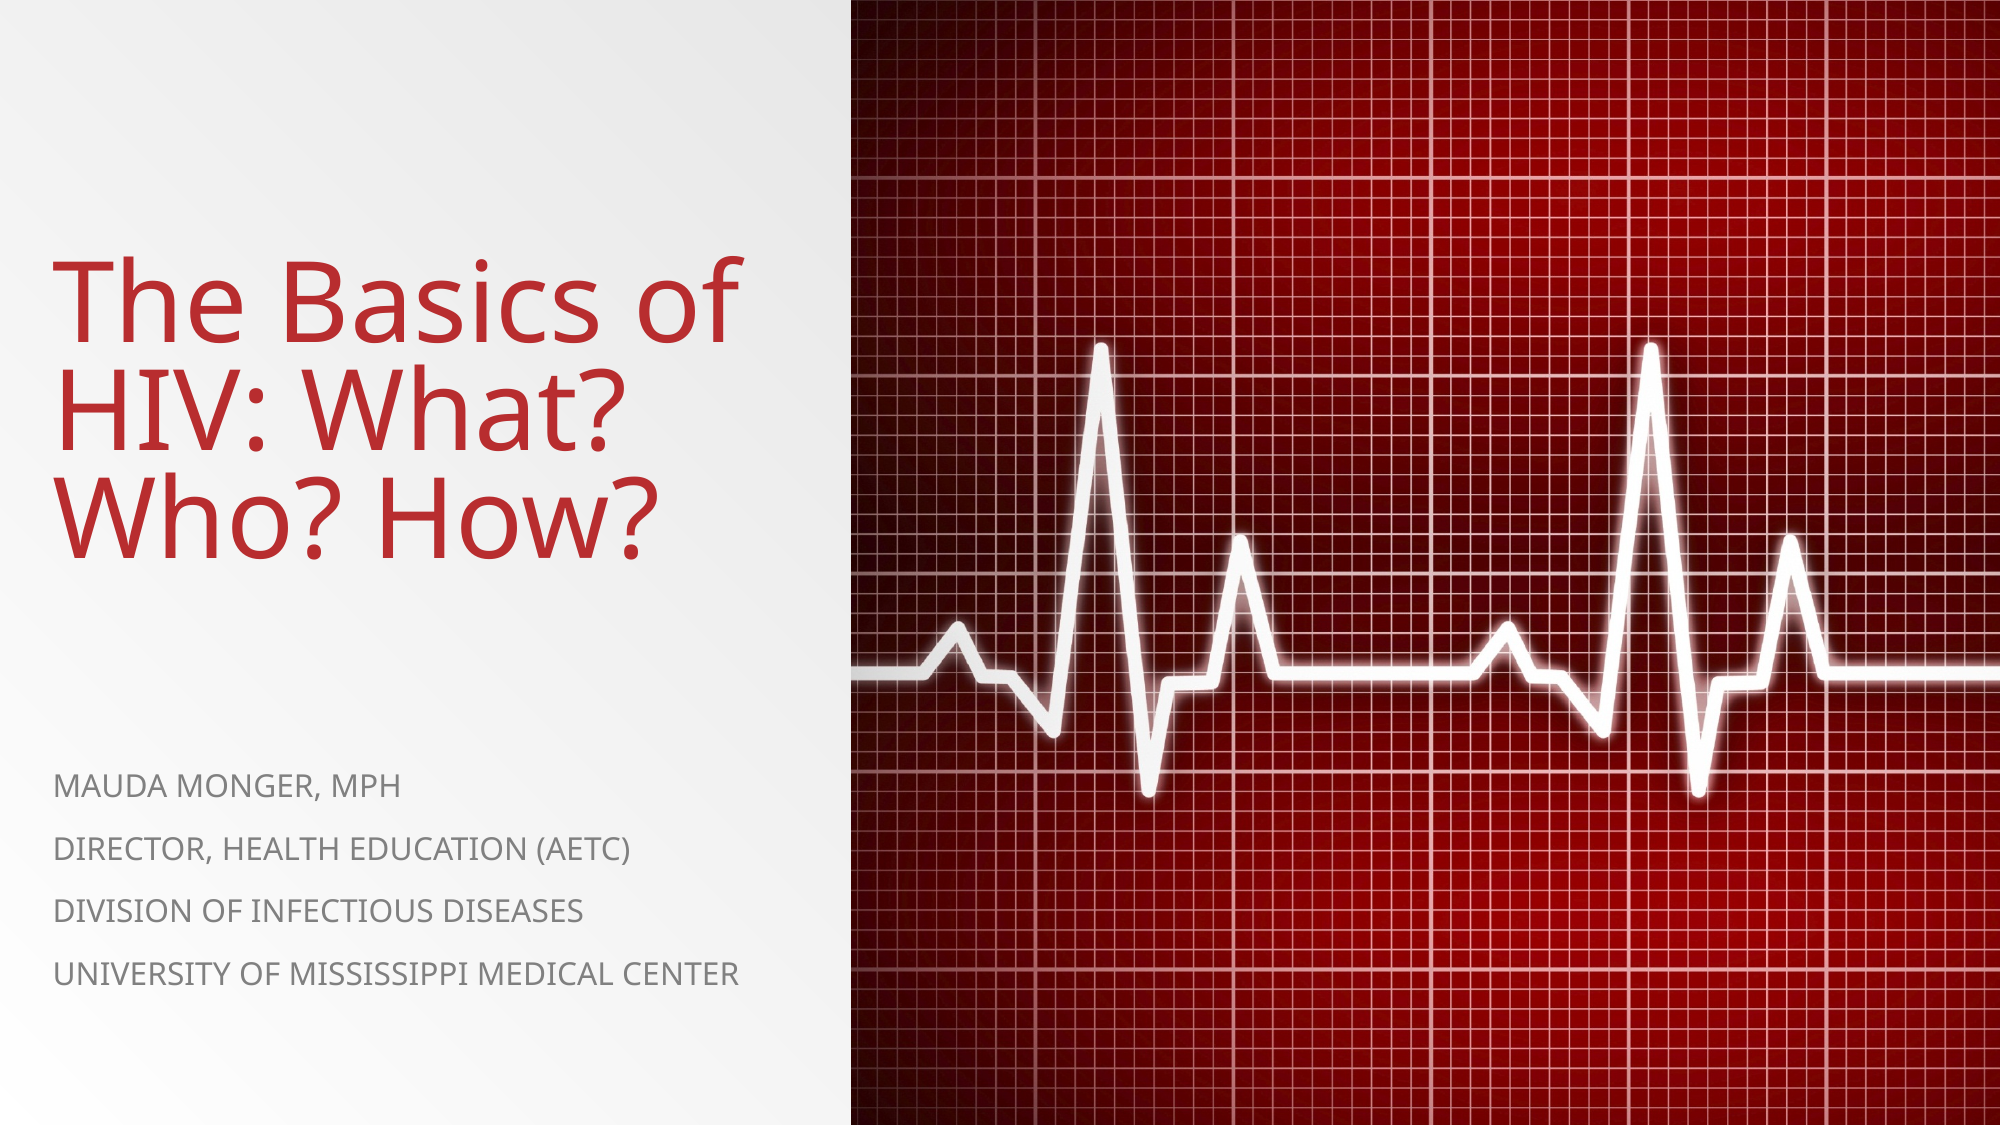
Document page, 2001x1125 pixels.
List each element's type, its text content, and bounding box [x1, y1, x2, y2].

picture [851, 0, 2000, 1125]
title The Basics of HIV: What? Who? How? [37, 174, 775, 588]
subtitle Mauda Monger, MPH Director, Health Education (AETC) Division of Infectious Diseases University of Mississippi Medical Center [37, 762, 813, 1000]
